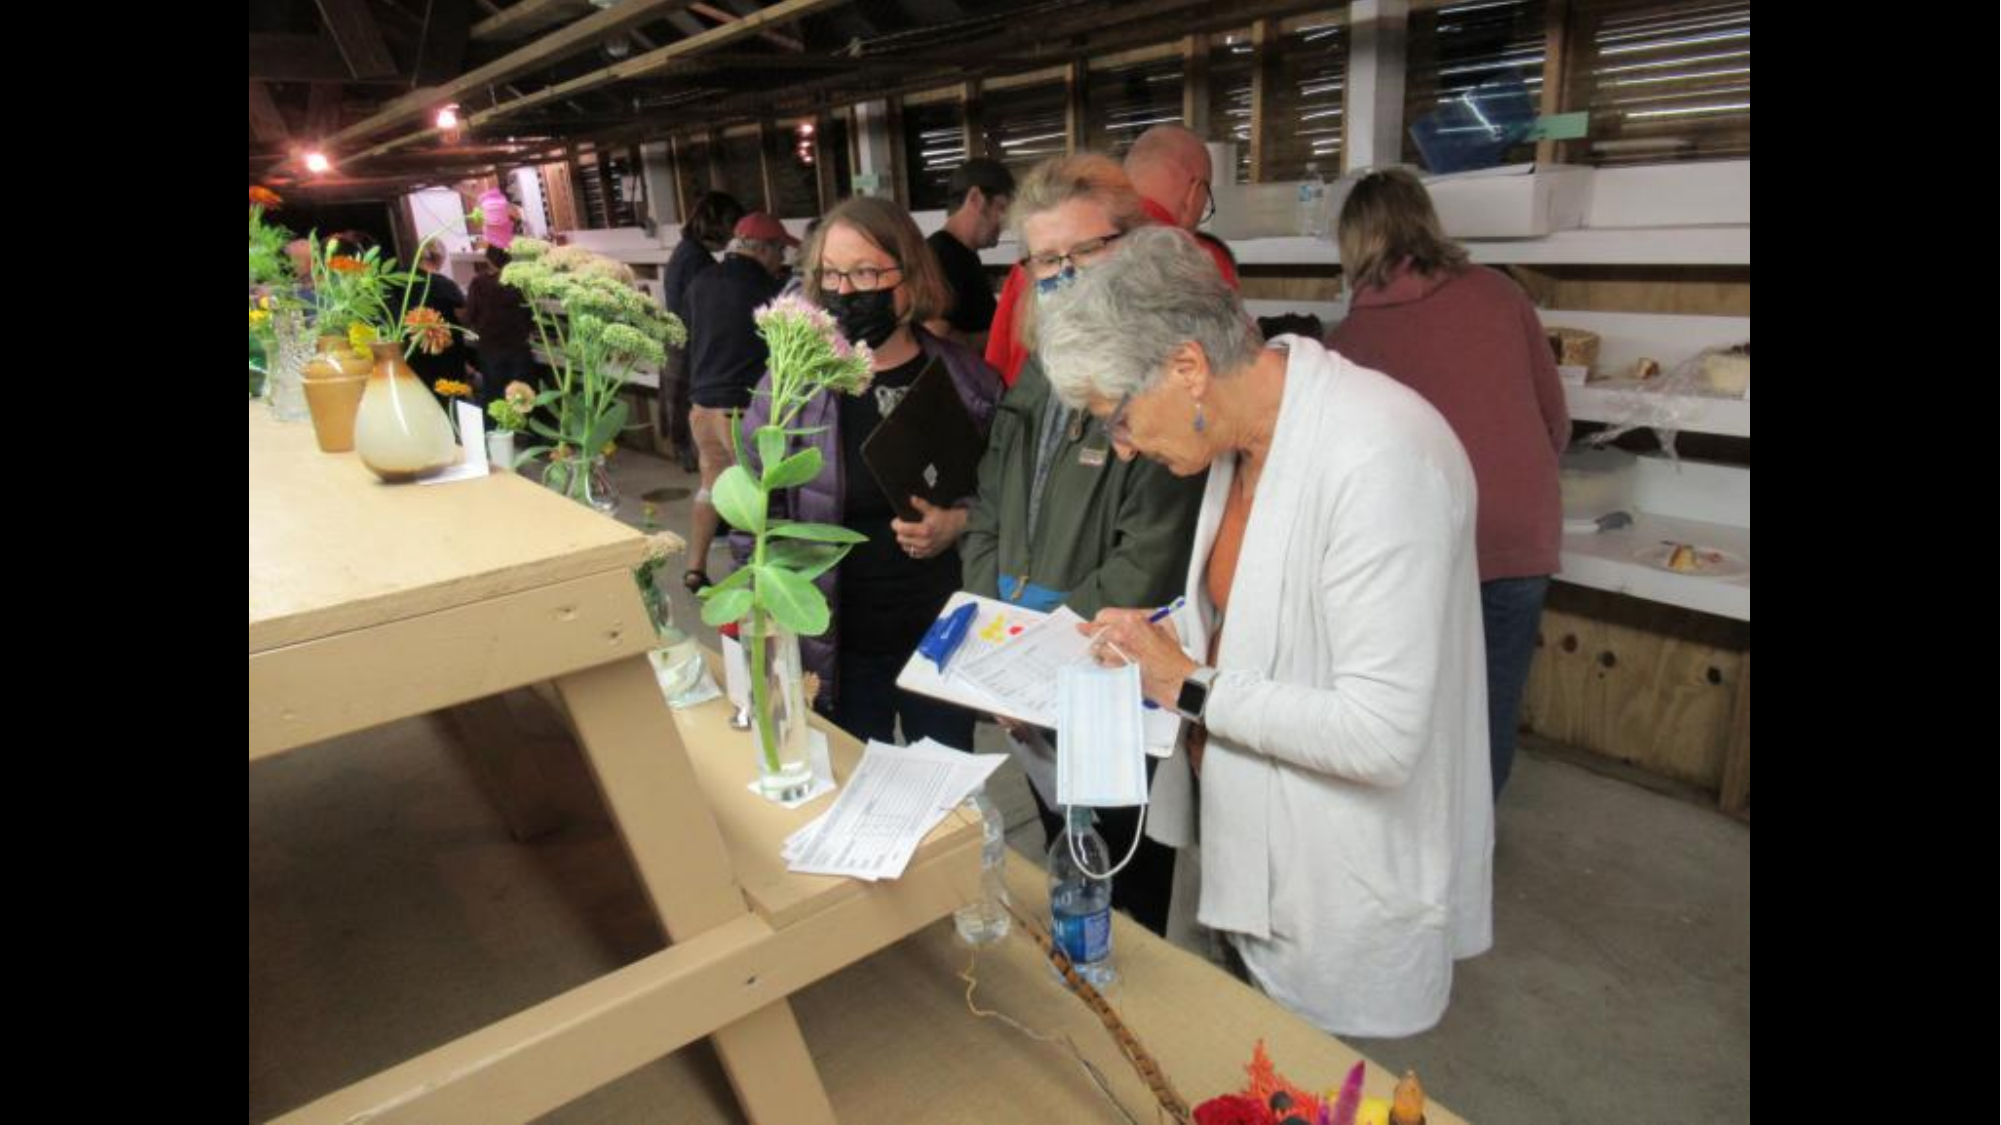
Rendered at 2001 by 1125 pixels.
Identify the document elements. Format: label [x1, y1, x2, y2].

picture [249, 0, 1750, 1125]
